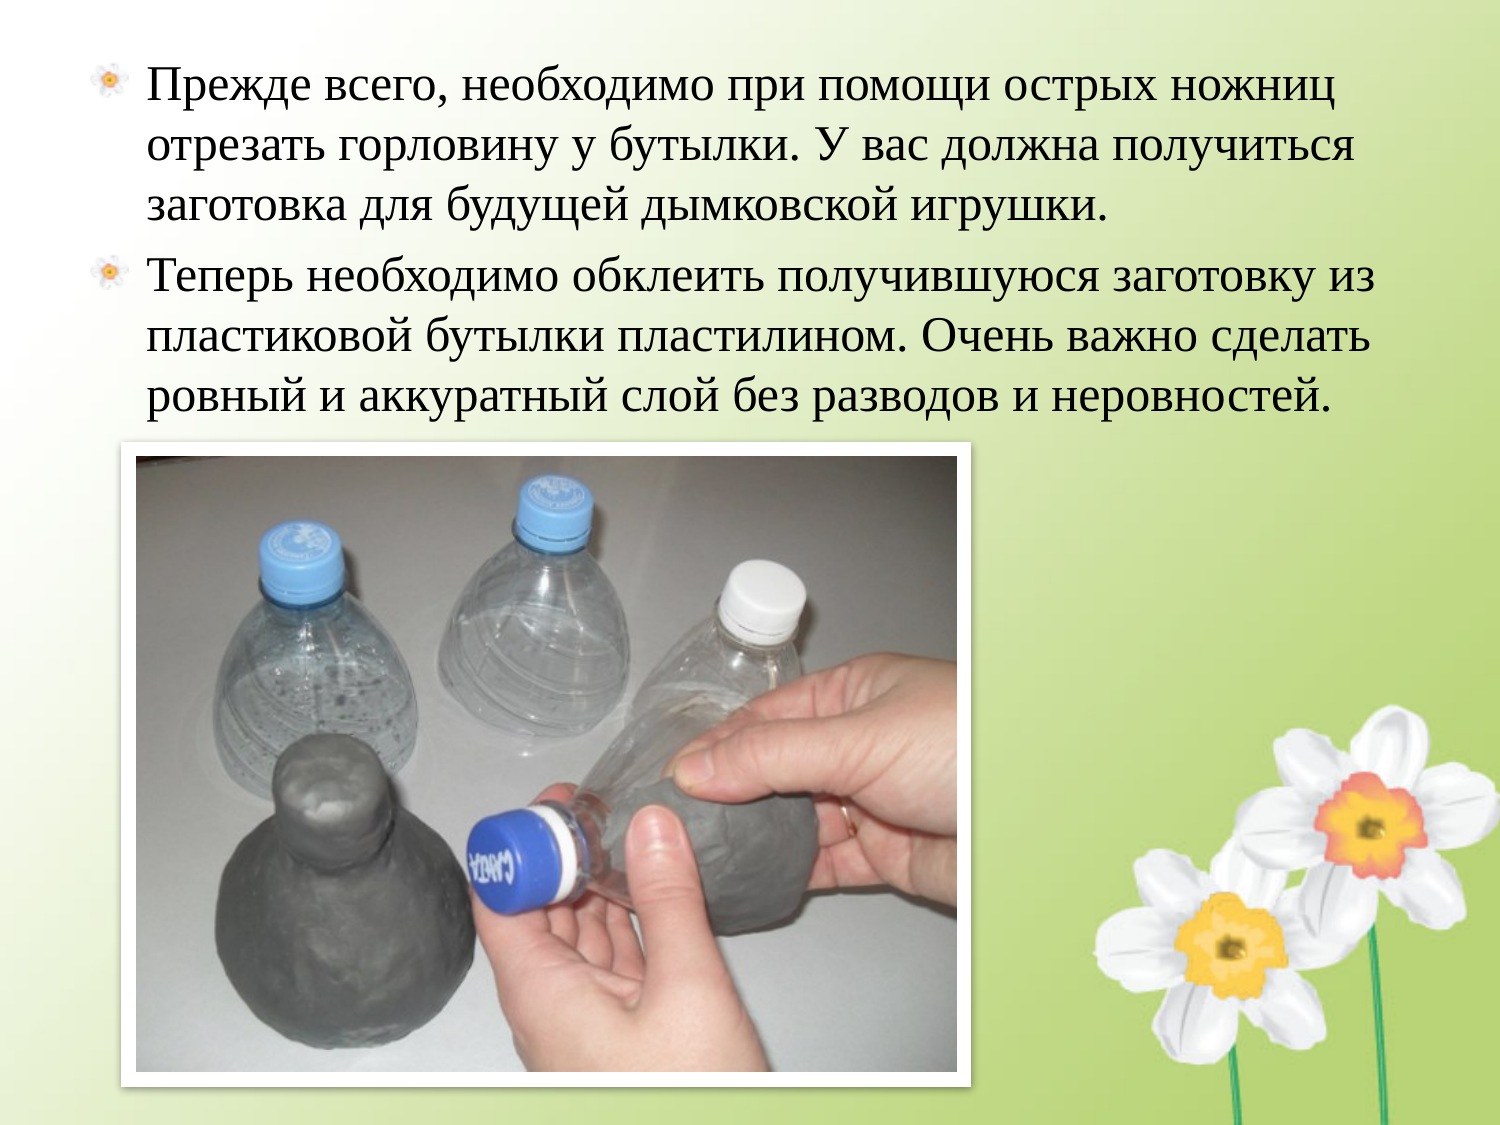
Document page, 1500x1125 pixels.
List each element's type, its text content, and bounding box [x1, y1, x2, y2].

list Прежде всего, необходимо при помощи острых ножниц отрезать горловину у бутылки. У вас должна получиться заготовка для будущей дымковской игрушки. Теперь необходимо обклеить получившуюся заготовку из пластиковой бутылки пластилином. Очень важно сделать ровный и аккуратный слой без разводов и неровностей. [75, 42, 1425, 1005]
picture [0, 0, 1500, 1125]
